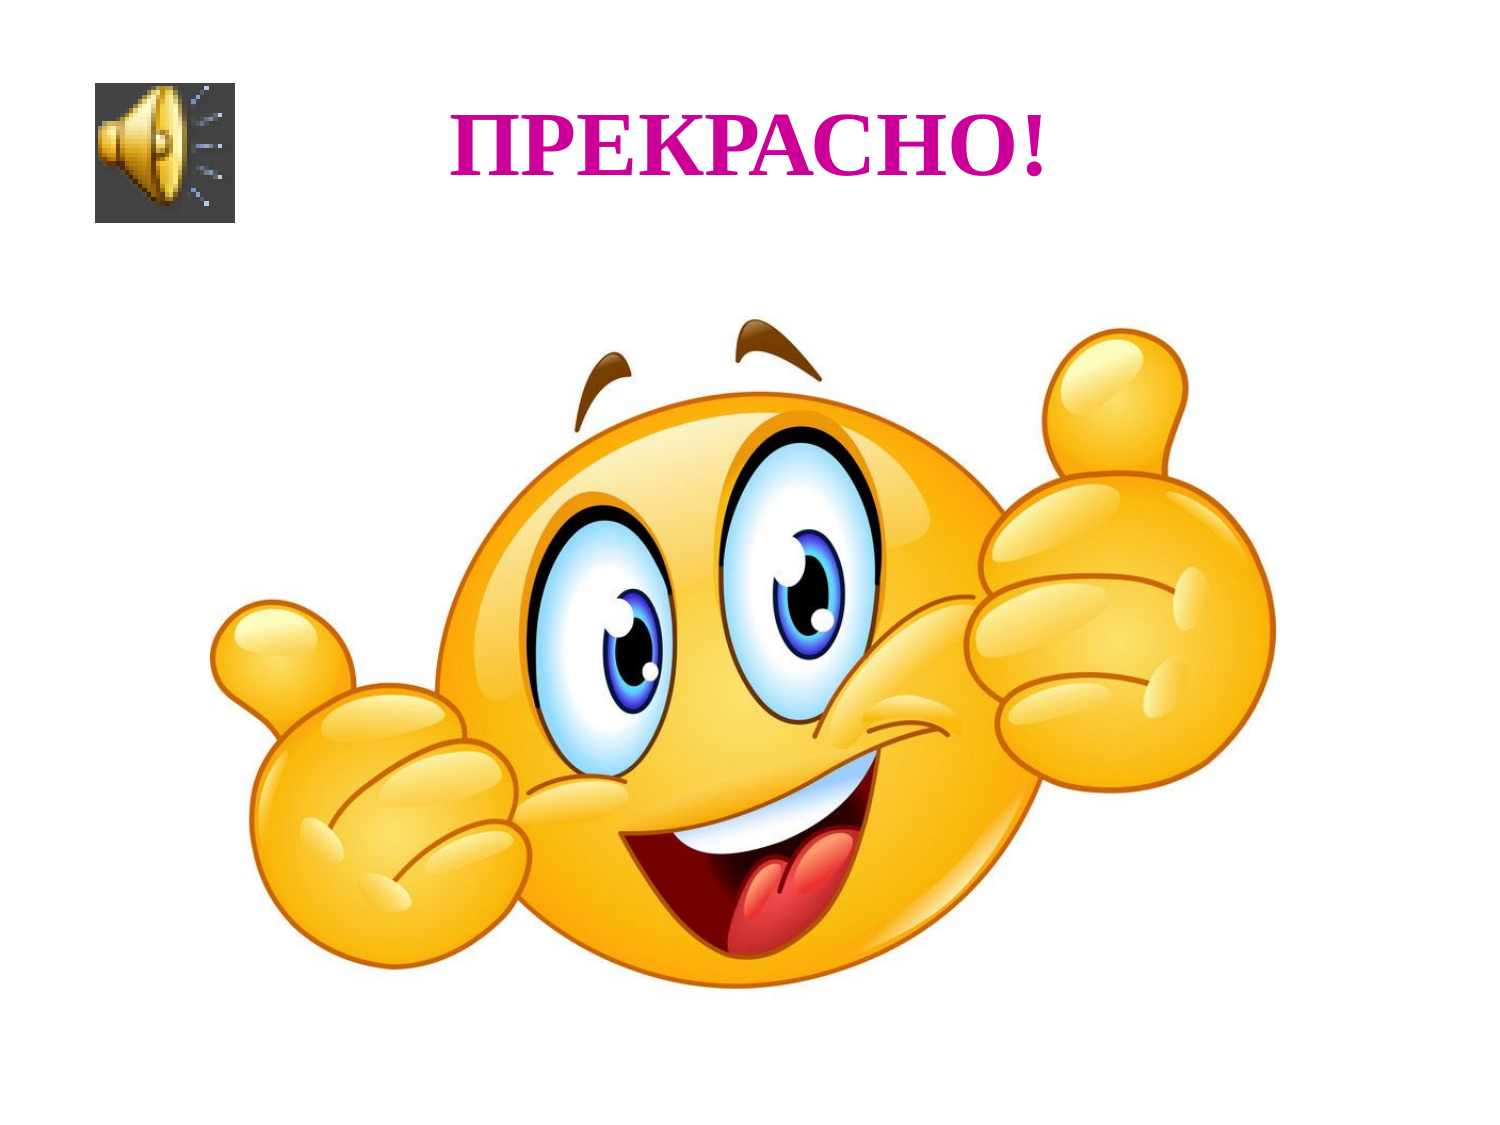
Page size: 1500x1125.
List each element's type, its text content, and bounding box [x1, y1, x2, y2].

picture [210, 280, 1276, 1009]
title ПРЕКРАСНО! [75, 45, 1425, 233]
picture [93, 81, 237, 225]
